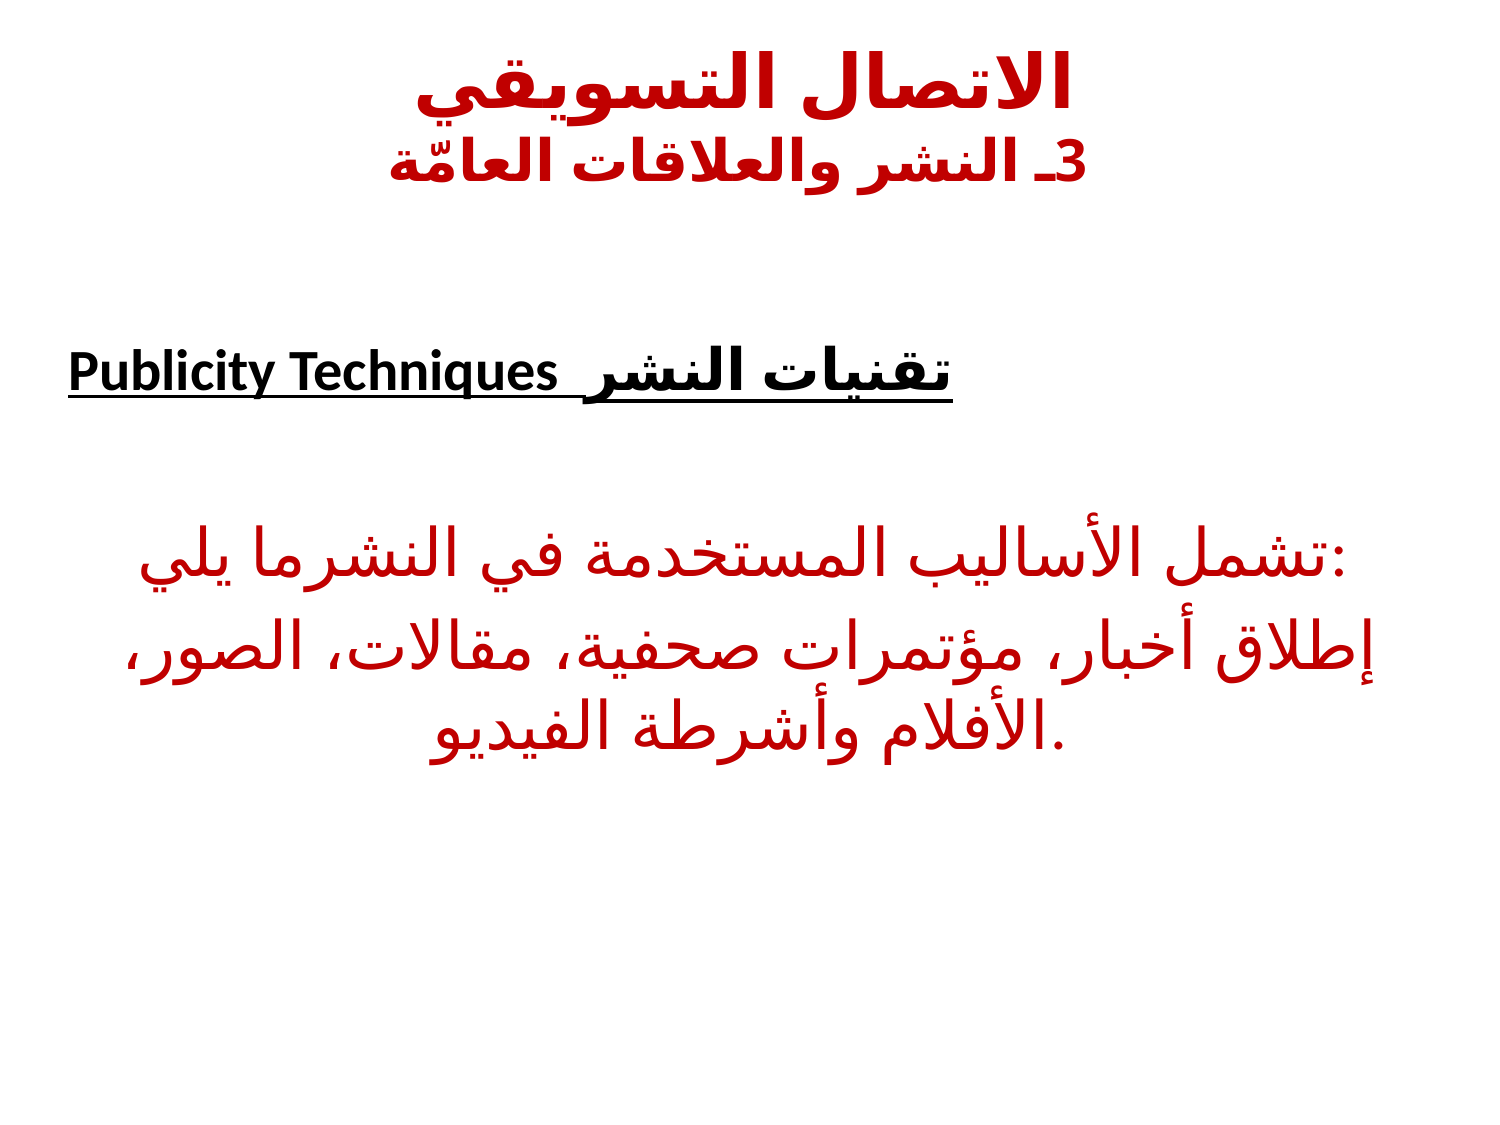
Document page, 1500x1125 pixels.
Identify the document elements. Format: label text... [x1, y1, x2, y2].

title الاتصال التسويقي 3ـ النشر والعلاقات العامّة [242, 19, 1247, 209]
subtitle Publicity Techniques تقنيات النشر تشمل الأساليب المستخدمة في النشرما يلي: إطلاق أخبار، مؤتمرات صحفية، مقالات، الصور، الأفلام وأشرطة الفيديو. [53, 243, 1447, 1094]
